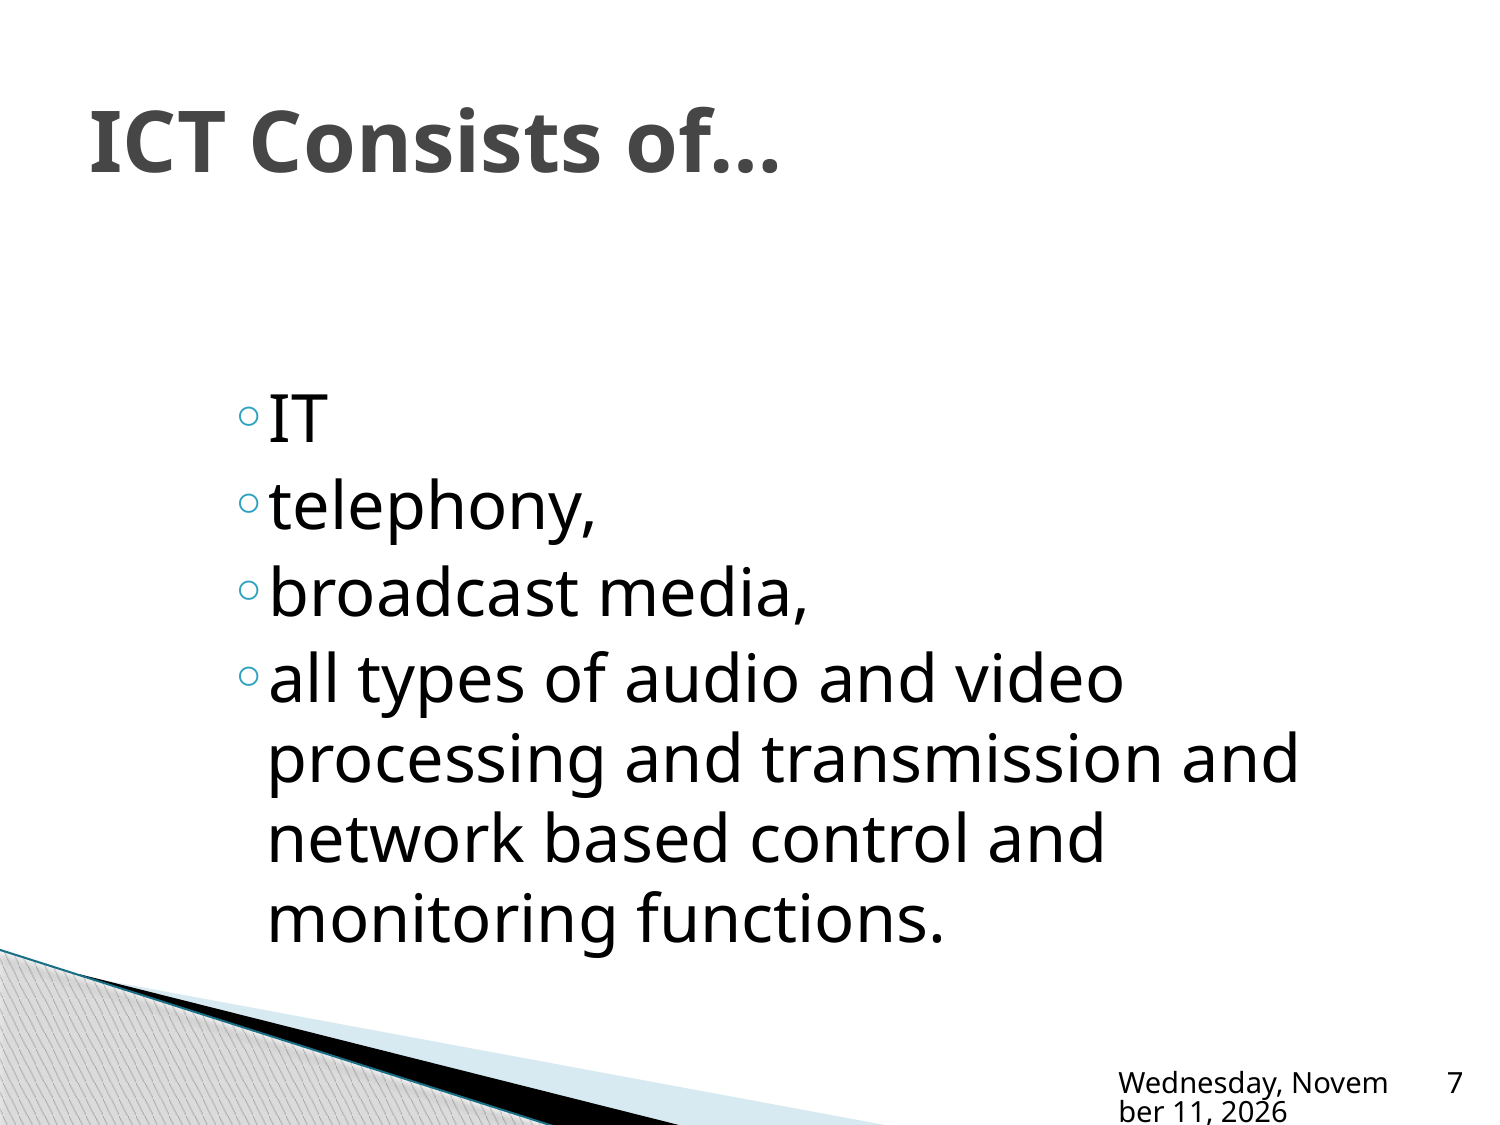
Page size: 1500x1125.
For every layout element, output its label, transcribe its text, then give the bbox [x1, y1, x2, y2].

slide_number 7 [1418, 1051, 1479, 1112]
title ICT Consists of… [75, 45, 1425, 233]
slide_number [1103, 1051, 1418, 1112]
list IT telephony, broadcast media, all types of audio and video processing and transmission and network based control and monitoring functions. [150, 368, 1375, 1075]
